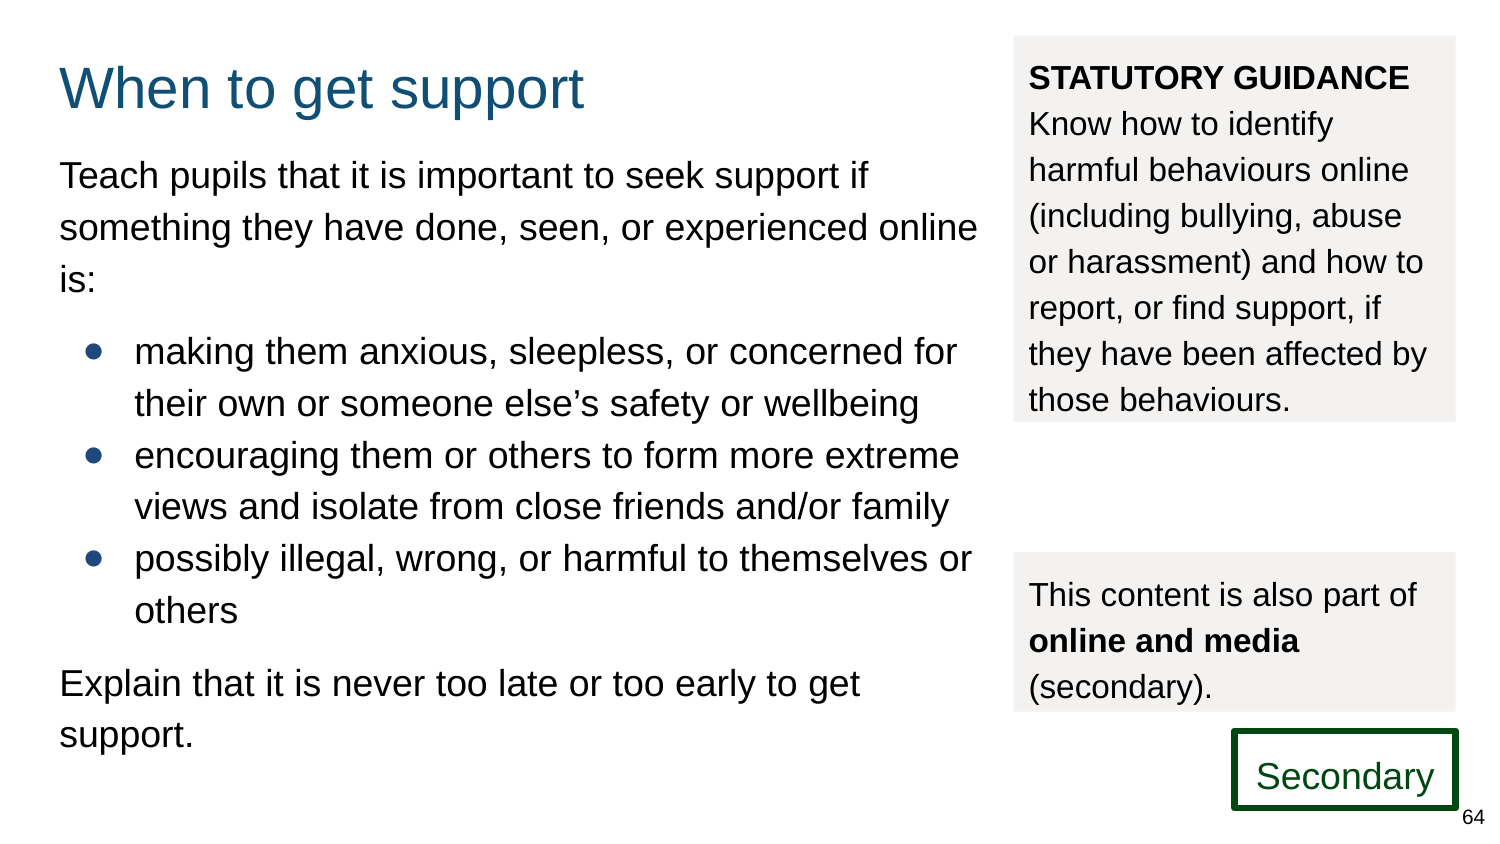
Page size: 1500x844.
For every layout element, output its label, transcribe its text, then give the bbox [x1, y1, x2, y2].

text_box Secondary [1234, 730, 1456, 809]
title When to get support [44, 35, 1007, 129]
list This content is also part of online and media (secondary). [1013, 552, 1456, 712]
list Teach pupils that it is important to seek support if something they have done, seen, or experienced online is: making them anxious, sleepless, or concerned for their own or someone else’s safety or wellbeing encouraging them or others to form more extreme views and isolate from close friends and/or family possibly illegal, wrong, or harmful to themselves or others Explain that it is never too late or too early to get support. [44, 129, 1007, 731]
slide_number 64 [1441, 788, 1500, 844]
list STATUTORY GUIDANCE Know how to identify harmful behaviours online (including bullying, abuse or harassment) and how to report, or find support, if they have been affected by those behaviours. [1013, 35, 1456, 422]
